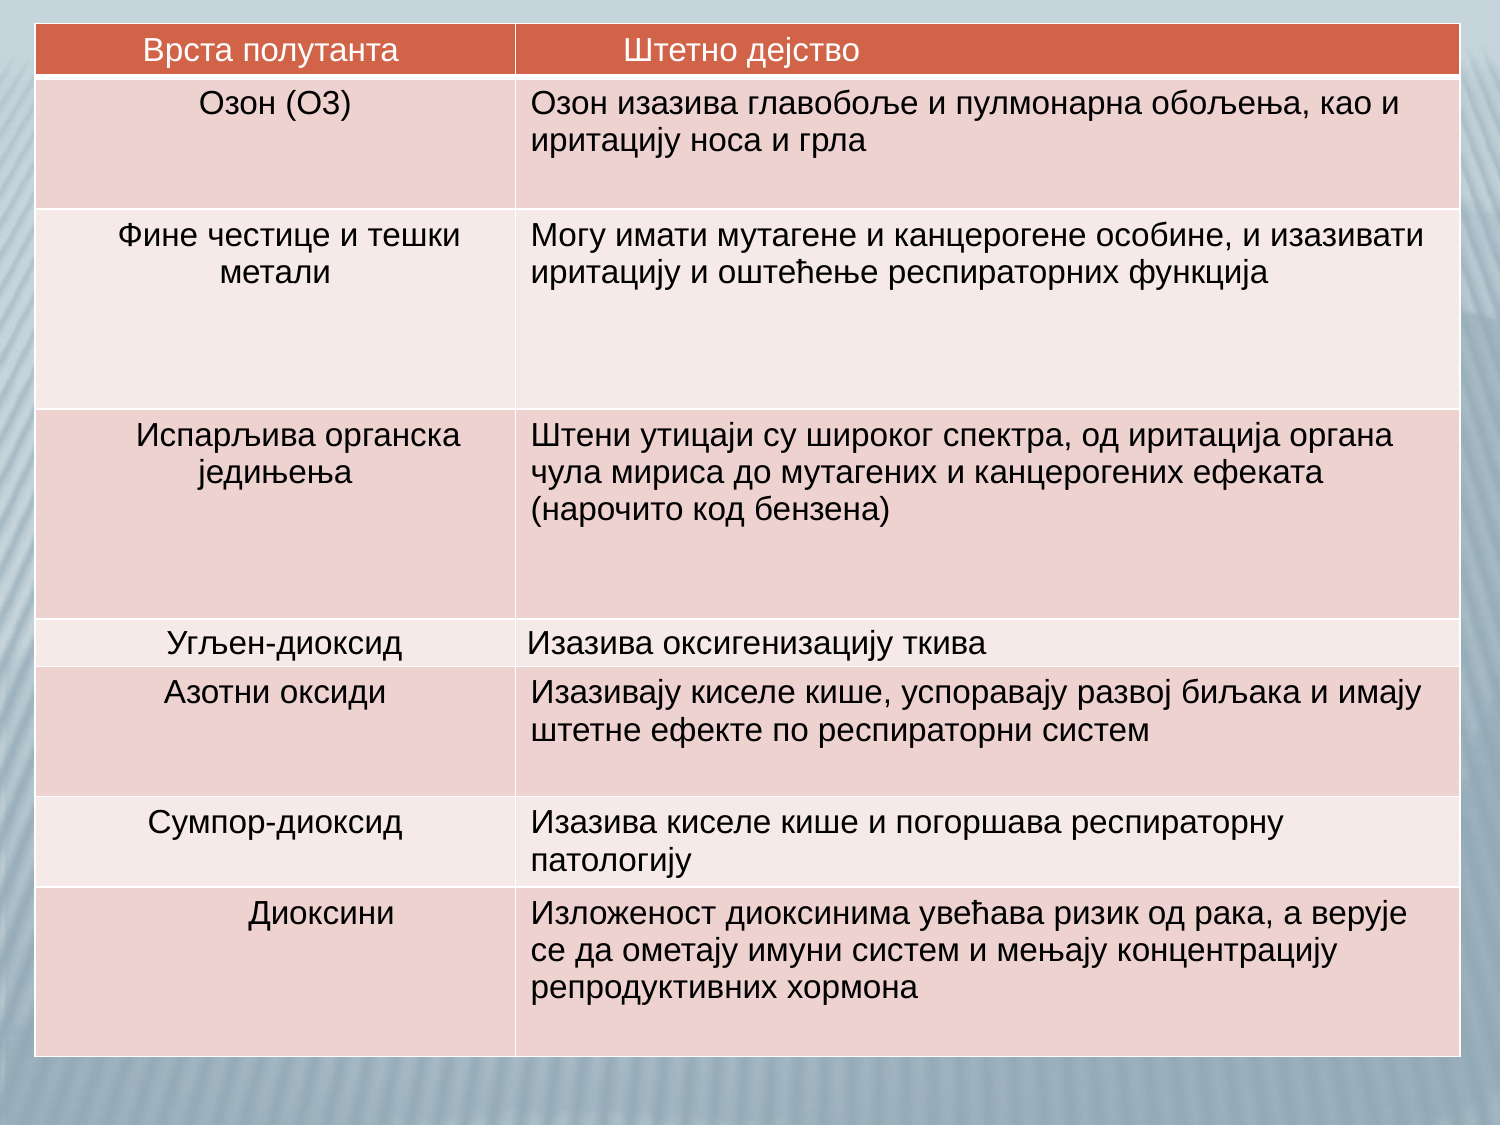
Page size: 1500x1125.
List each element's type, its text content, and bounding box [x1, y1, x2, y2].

table_cell Диоксини [36, 888, 515, 1056]
table_cell Фине честице и тешки метали [36, 210, 515, 408]
table_cell Штени утицаји су широког спектра, од иритација органа чула мириса до мутагених и канцерогених ефеката (нарочито код бензена) [516, 410, 1459, 618]
table_cell Изазивају киселе кише, успоравају развој биљака и имају штетне ефекте по респираторни систем [516, 667, 1459, 796]
table_header Врста полутанта [36, 24, 515, 74]
table_cell Озон (О3) [36, 80, 515, 208]
table_header Штетно дејство [516, 24, 1459, 74]
table_cell Сумпор-диоксид [36, 797, 515, 886]
table_cell Испарљива органска једињења [36, 410, 515, 618]
table_cell Изазива оксигенизацију ткива [516, 620, 1459, 666]
table_cell Изазива киселе кише и погоршава респираторну патологију [516, 797, 1459, 886]
table_cell Угљен-диоксид [36, 620, 515, 666]
table_cell Озон изазива главобоље и пулмонарна обољења, као и иритацију носа и грла [516, 80, 1459, 208]
table_cell Изложеност диоксинима увећава ризик од рака, а верује се да ометају имуни систем и мењају концентрацију репродуктивних хормона [516, 888, 1459, 1056]
table_cell Азотни оксиди [36, 667, 515, 796]
table_cell Могу имати мутагене и канцерогене особине, и изазивати иритацију и оштећење респираторних функција [516, 210, 1459, 408]
